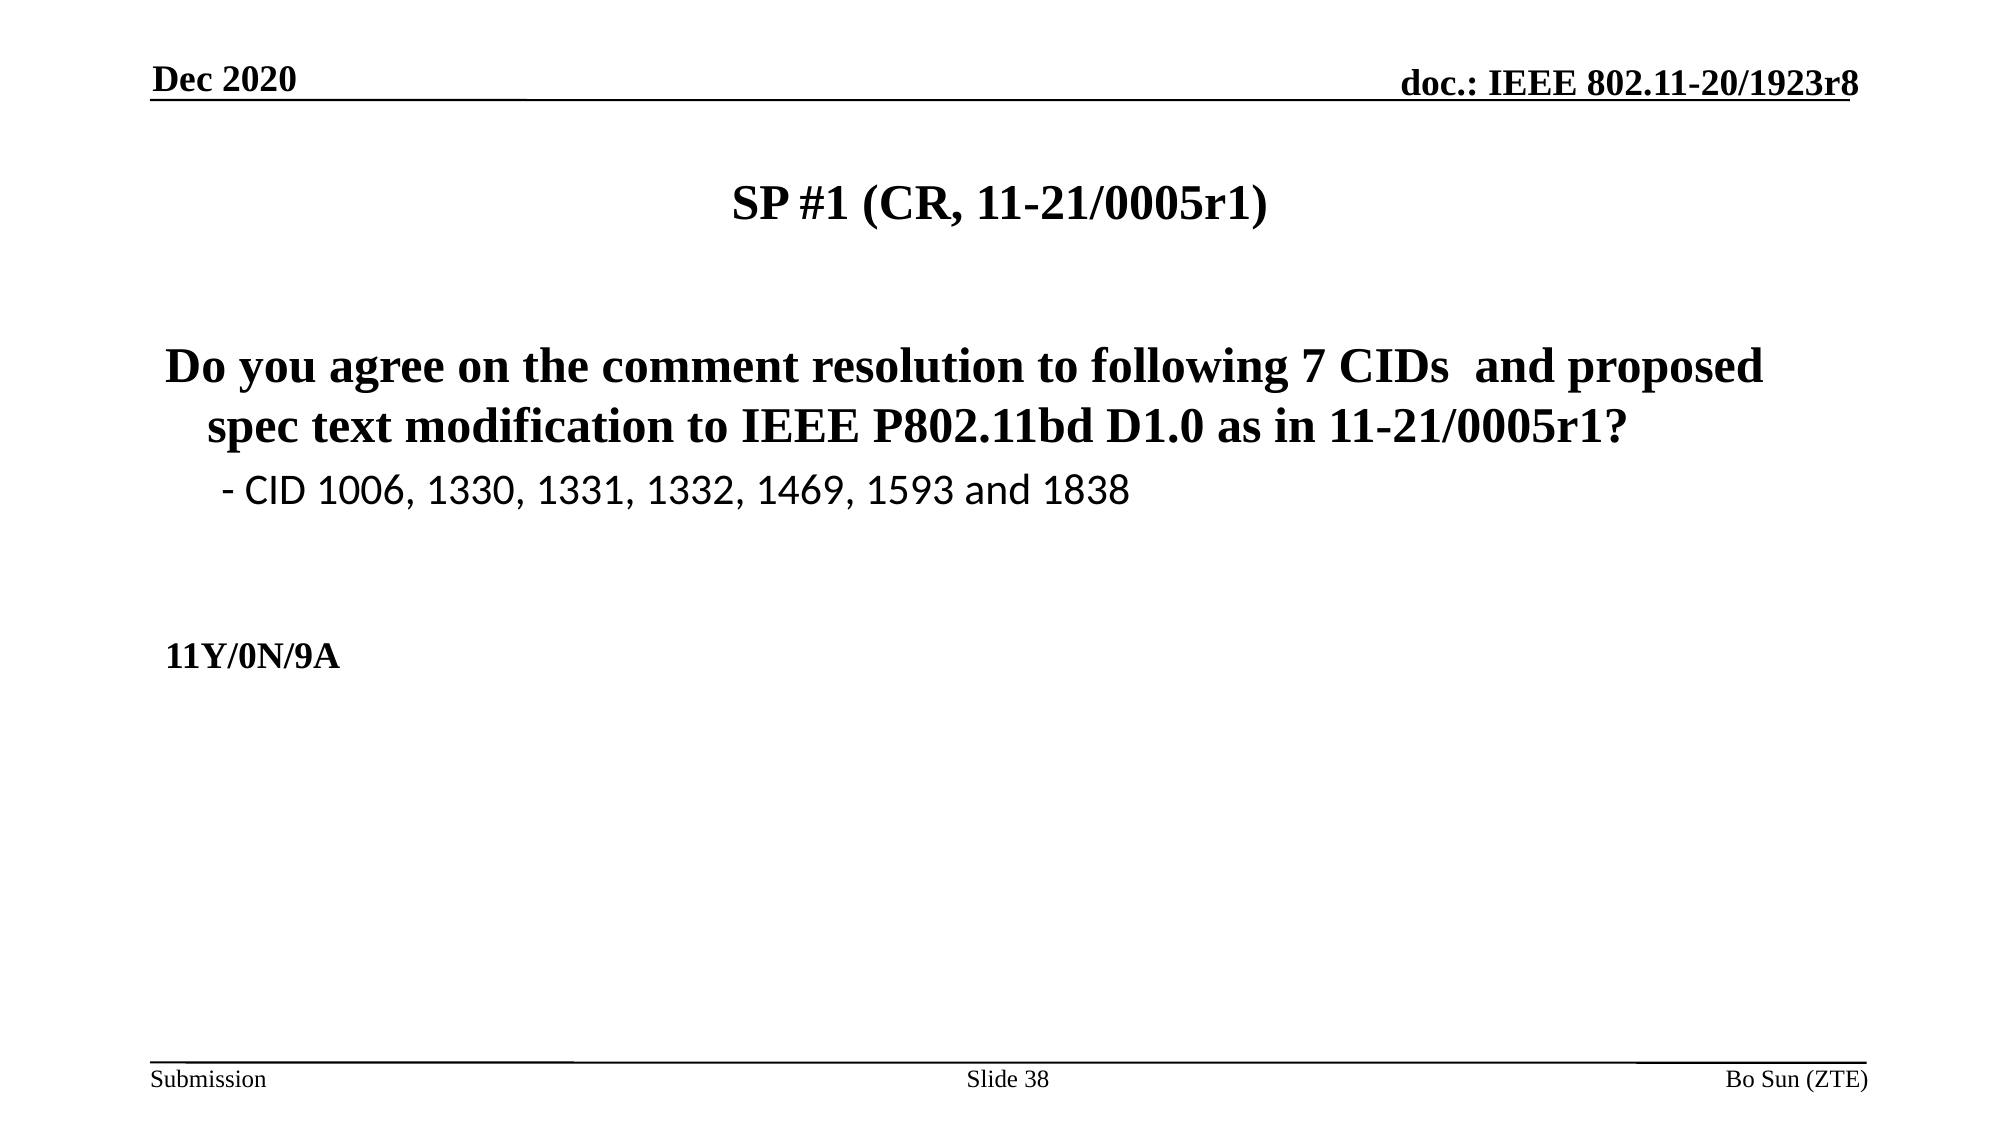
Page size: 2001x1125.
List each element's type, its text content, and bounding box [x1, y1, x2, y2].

title SP #1 (CR, 11-21/0005r1) [149, 112, 1850, 288]
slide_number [152, 54, 563, 100]
slide_number Slide 38 [949, 1061, 1067, 1123]
footer Bo Sun (ZTE) [1171, 1061, 1869, 1093]
list Do you agree on the comment resolution to following 7 CIDs and proposed spec text modification to IEEE P802.11bd D1.0 as in 11-21/0005r1? - CID 1006, 1330, 1331, 1332, 1469, 1593 and 1838 11Y/0N/9A [149, 324, 1850, 1000]
